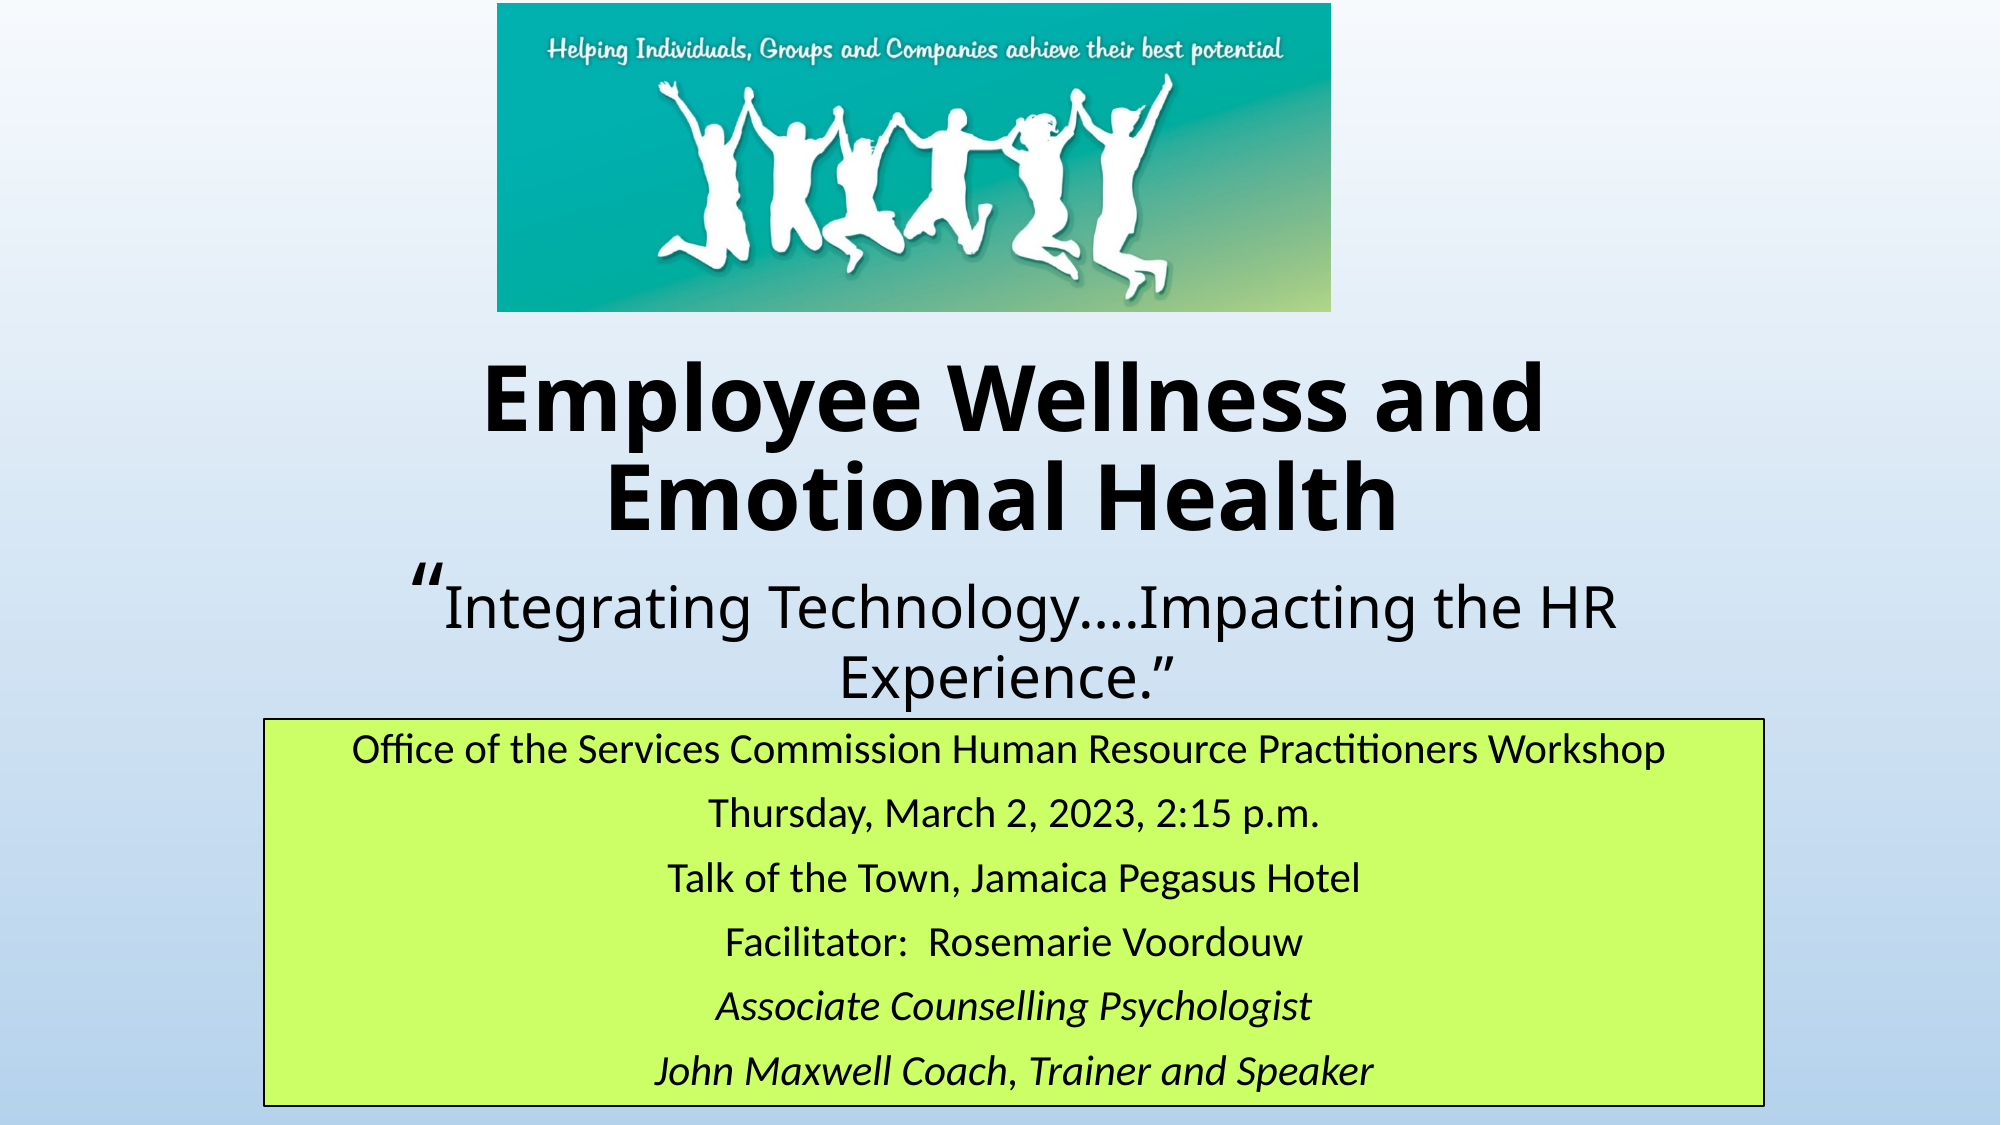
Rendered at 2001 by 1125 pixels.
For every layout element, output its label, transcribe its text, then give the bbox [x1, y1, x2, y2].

subtitle Office of the Services Commission Human Resource Practitioners Workshop Thursday, March 2, 2023, 2:15 p.m. Talk of the Town, Jamaica Pegasus Hotel Facilitator: Rosemarie Voordouw Associate Counselling Psychologist John Maxwell Coach, Trainer and Speaker [264, 719, 1765, 1106]
picture [496, 3, 1331, 313]
title Employee Wellness and Emotional Health “Integrating Technology….Impacting the HR Experience.” [264, 327, 1765, 719]
